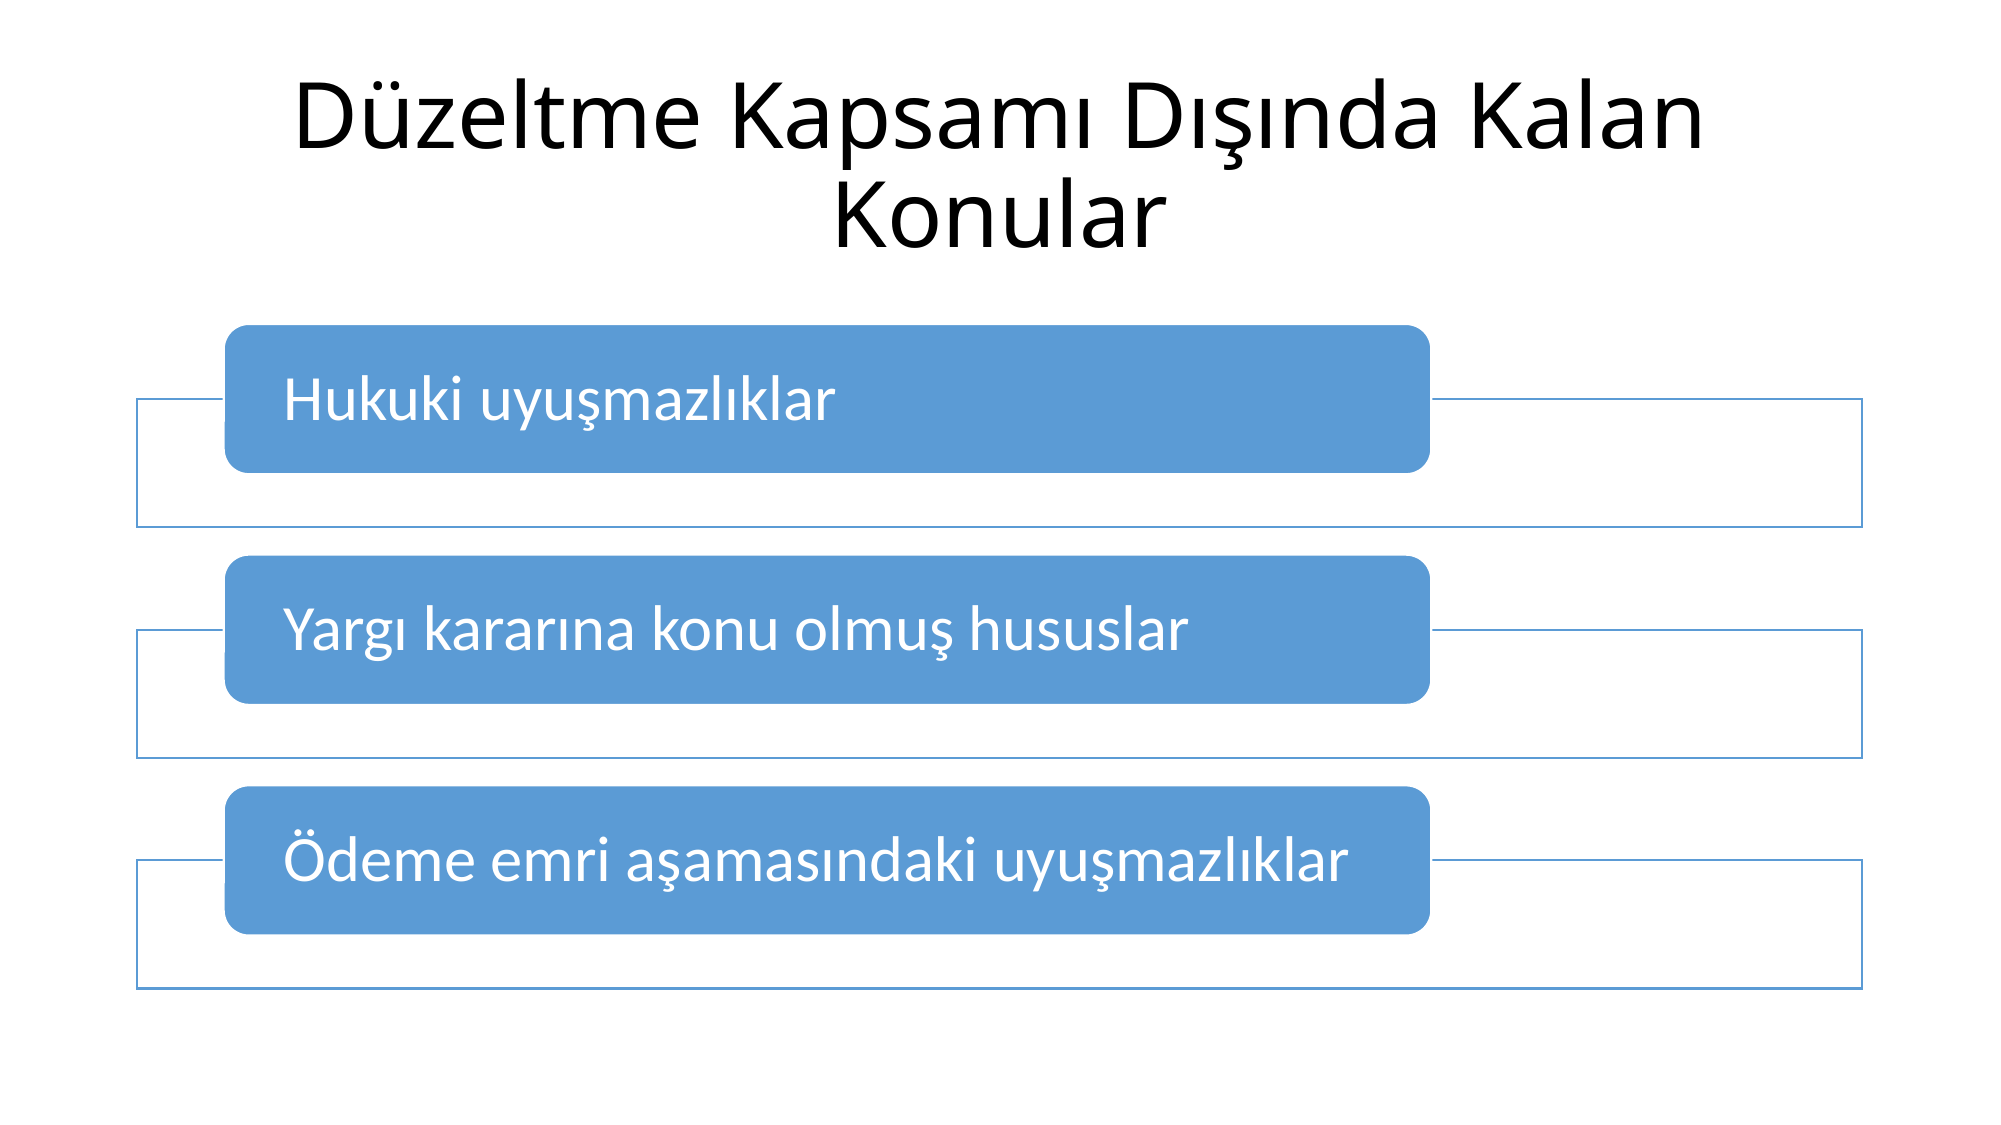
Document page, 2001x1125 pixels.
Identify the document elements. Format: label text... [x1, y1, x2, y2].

title Düzeltme Kapsamı Dışında Kalan Konular [137, 59, 1863, 278]
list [137, 299, 1863, 1014]
